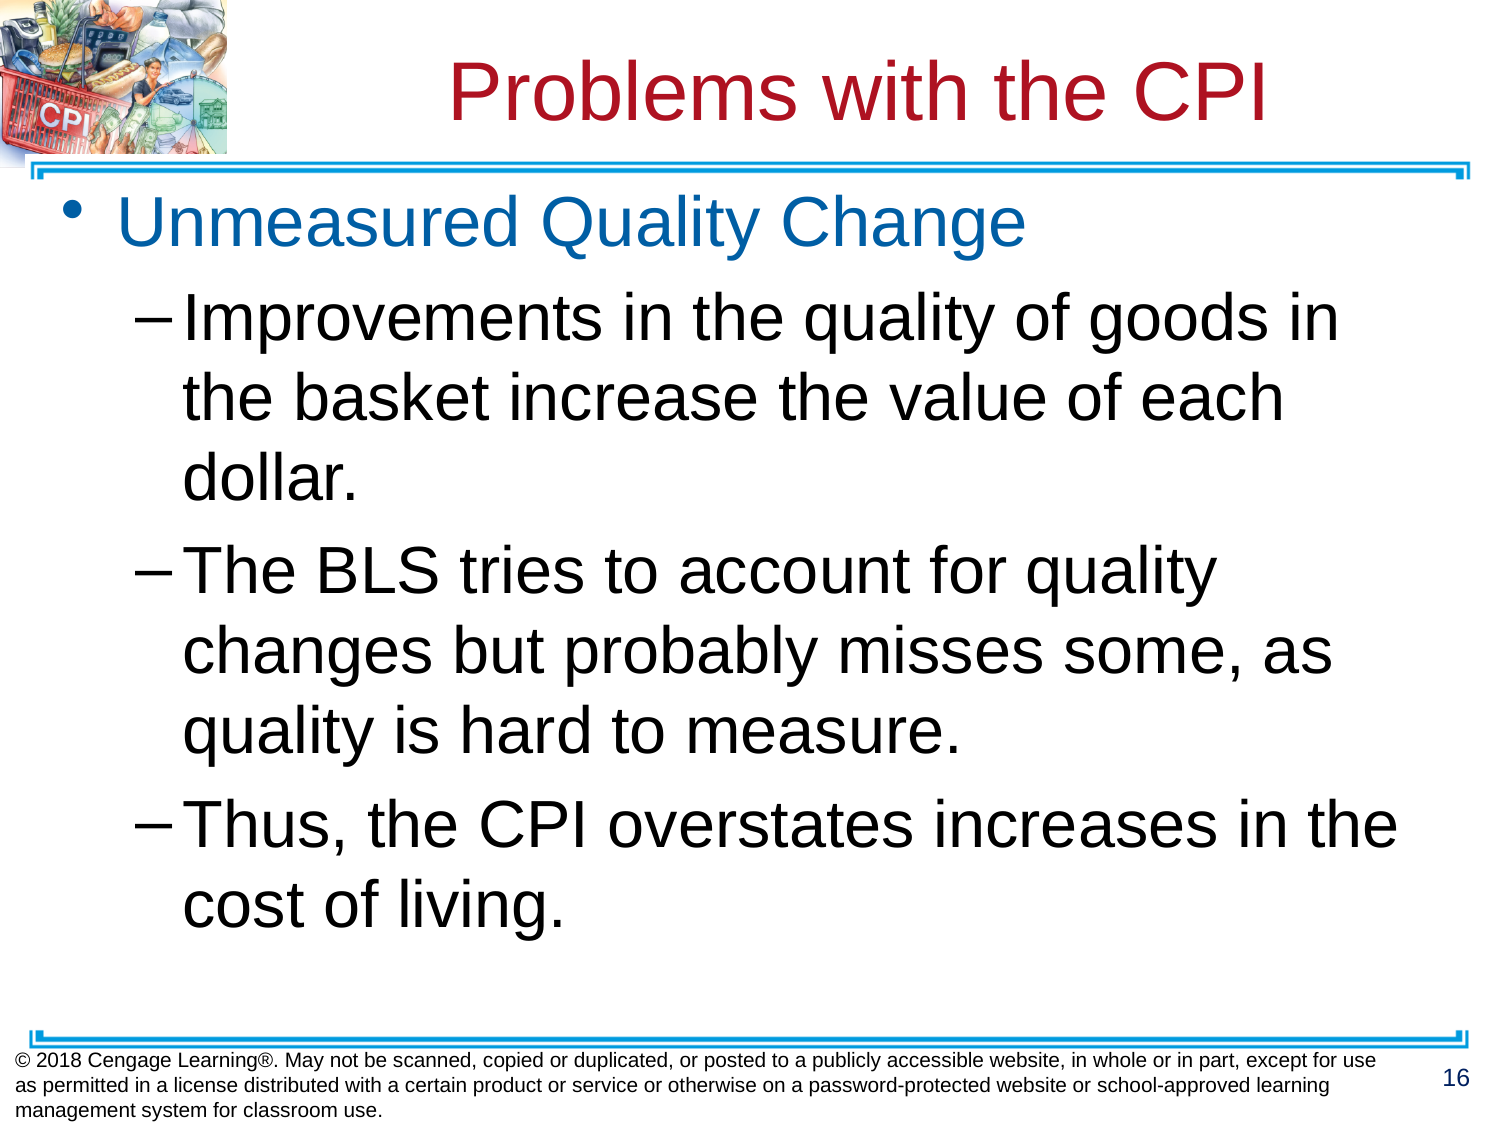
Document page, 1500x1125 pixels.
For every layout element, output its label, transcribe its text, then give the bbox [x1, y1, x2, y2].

footer © 2018 Cengage Learning®. May not be scanned, copied or duplicated, or posted to a publicly accessible website, in whole or in part, except for use as permitted in a license distributed with a certain product or service or otherwise on a password-protected website or school-approved learning management system for classroom use. [0, 1043, 1412, 1125]
list Unmeasured Quality Change Improvements in the quality of goods in the basket increase the value of each dollar. The BLS tries to account for quality changes but probably misses some, as quality is hard to measure. Thus, the CPI overstates increases in the cost of living. [45, 168, 1455, 1055]
picture [0, 0, 1475, 186]
slide_number 16 [1412, 1052, 1500, 1117]
picture [1455, 1024, 1475, 1053]
title Problems with the CPI [219, 16, 1500, 158]
picture [25, 1024, 45, 1043]
